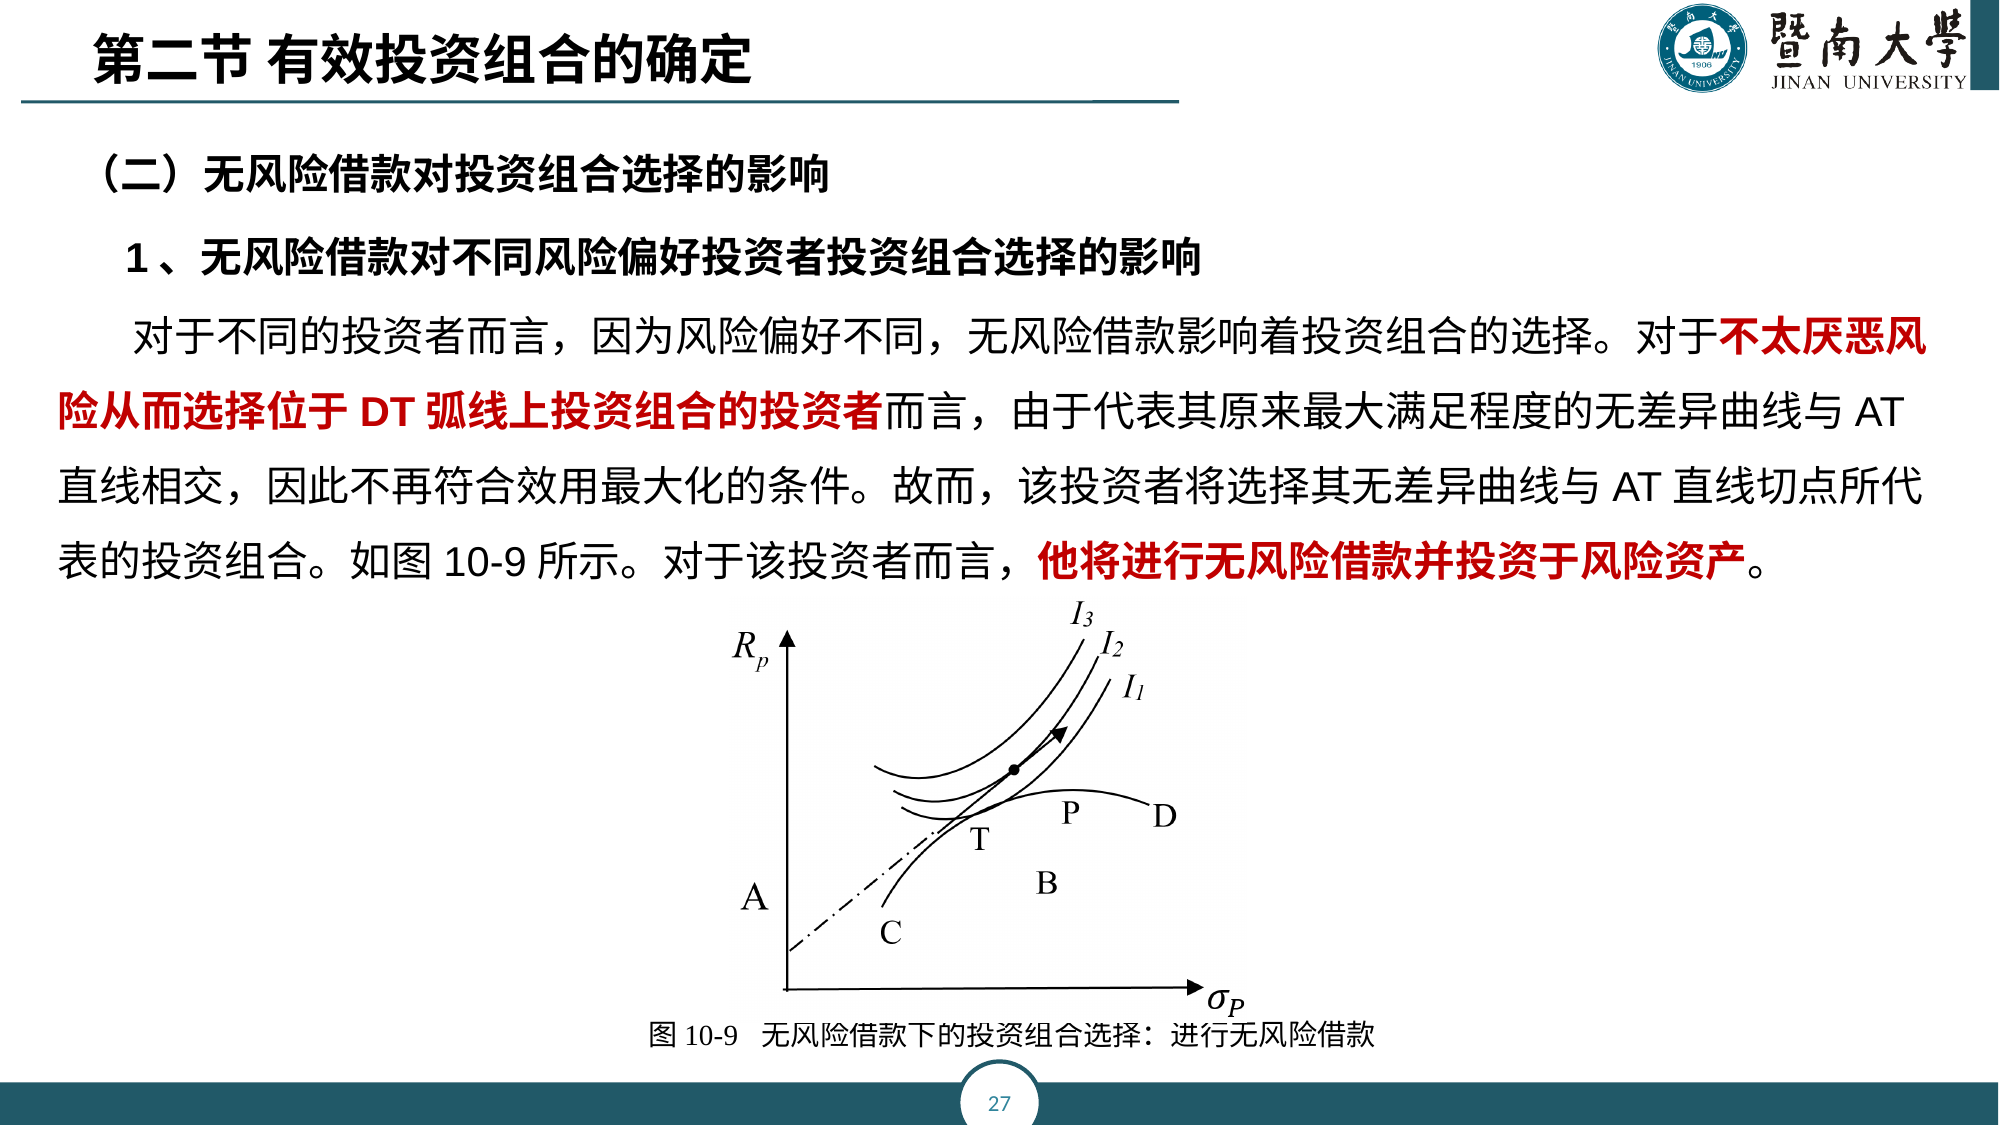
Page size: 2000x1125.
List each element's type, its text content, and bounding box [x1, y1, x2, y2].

text_box 1、无风险借款对不同风险偏好投资者投资组合选择的影响 [66, 198, 1248, 289]
text_box 第二节 有效投资组合的确定 [76, 17, 975, 98]
text_box 图10-9 无风险借款下的投资组合选择：进行无风险借款 [633, 1008, 1567, 1059]
text_box （二）无风险借款对投资组合选择的影响 [19, 116, 1201, 206]
picture [729, 596, 1247, 1023]
picture [1657, 3, 1967, 93]
text_box 对于不同的投资者而言，因为风险偏好不同，无风险借款影响着投资组合的选择。对于不太厌恶风险从而选择位于DT弧线上投资组合的投资者而言，由于代表其原来最大满足程度的无差异曲线与AT直线相交，因此不再符合效用最大化的条件。故而，该投资者将选择其无差异曲线与AT直线切点所代表的投资组合。如图10-9所示。对于该投资者而言，他将进行无风险借款并投资于风险资产。 [42, 277, 1957, 593]
